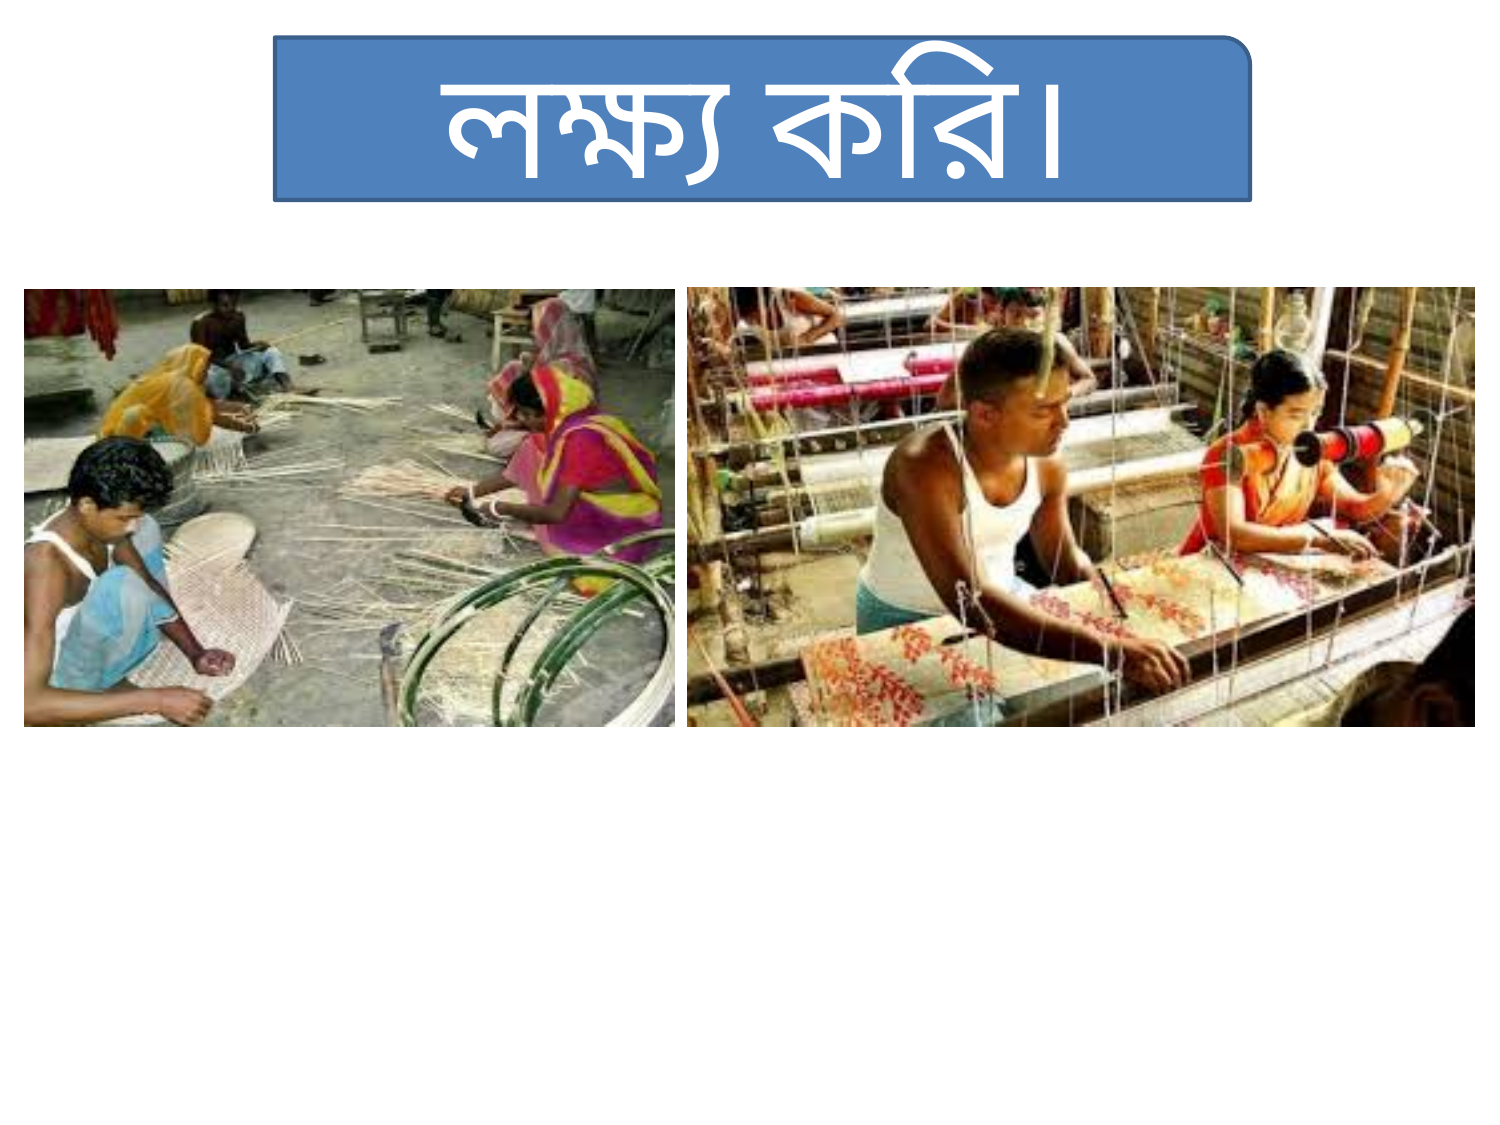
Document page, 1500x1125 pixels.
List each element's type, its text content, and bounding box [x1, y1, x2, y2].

text_box লক্ষ্য করি। [272, 35, 1253, 203]
picture [687, 287, 1476, 728]
picture [24, 289, 676, 728]
